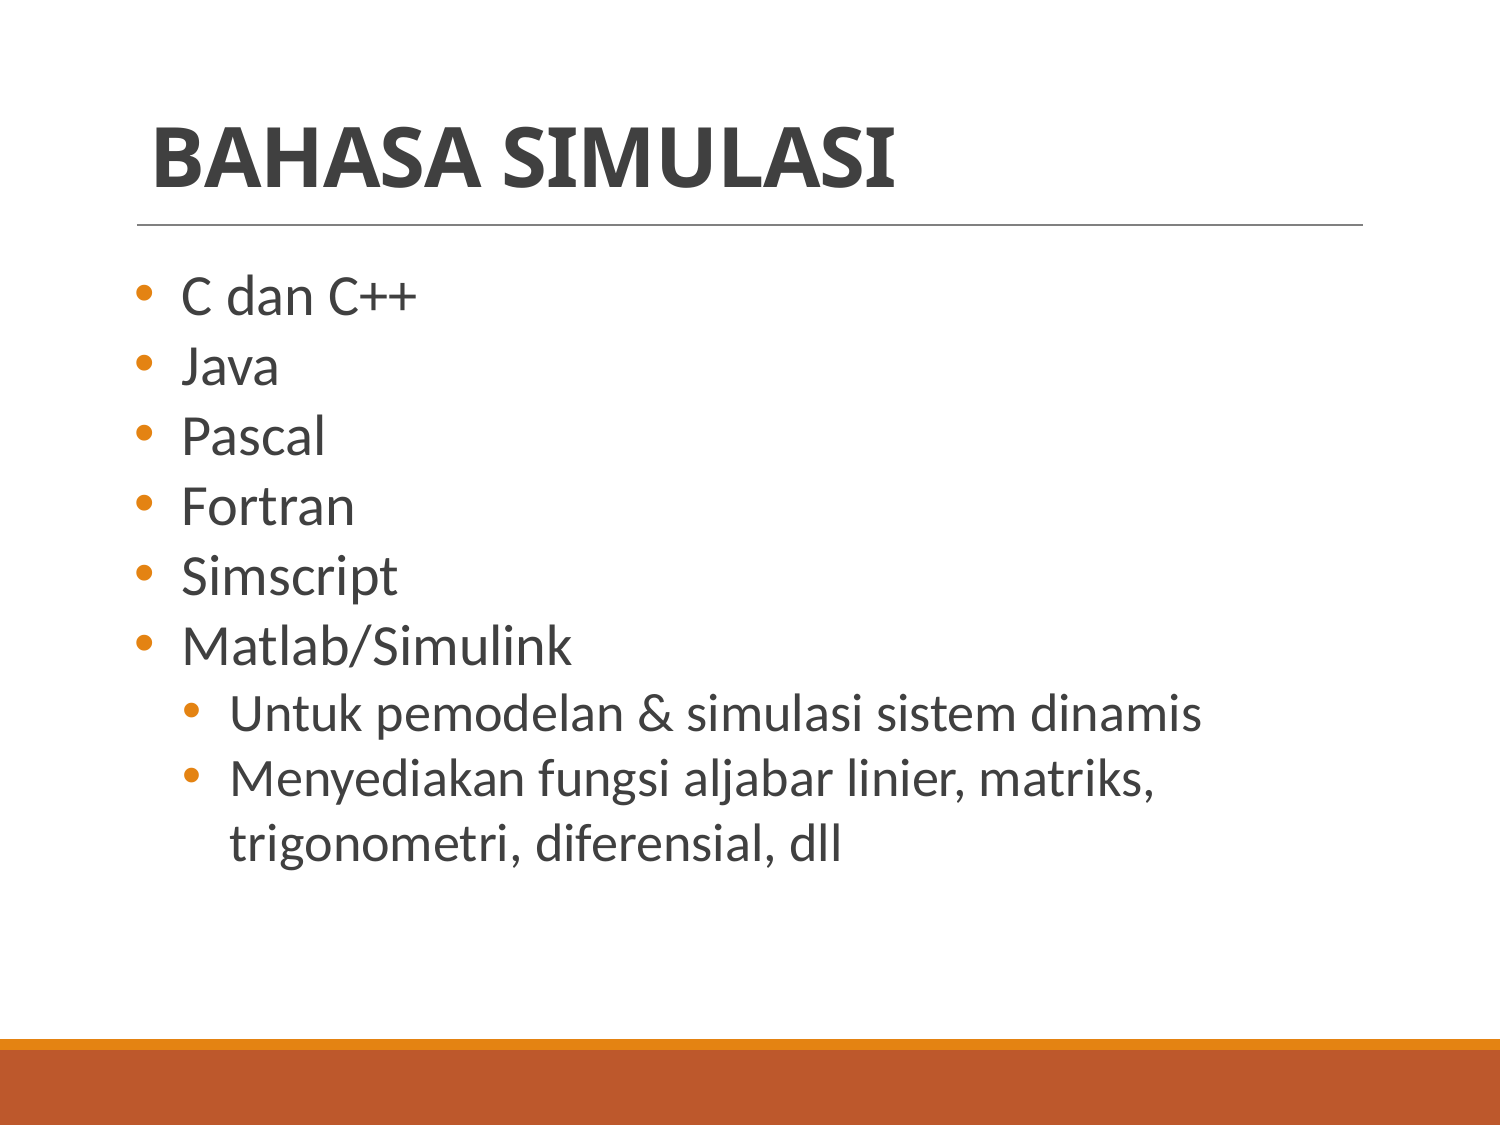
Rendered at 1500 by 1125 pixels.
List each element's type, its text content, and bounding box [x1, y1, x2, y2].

title BAHASA SIMULASI [134, 47, 1373, 213]
list C dan C++ Java Pascal Fortran Simscript Matlab/Simulink Untuk pemodelan & simulasi sistem dinamis Menyediakan fungsi aljabar linier, matriks, trigonometri, diferensial, dll [134, 249, 1373, 963]
